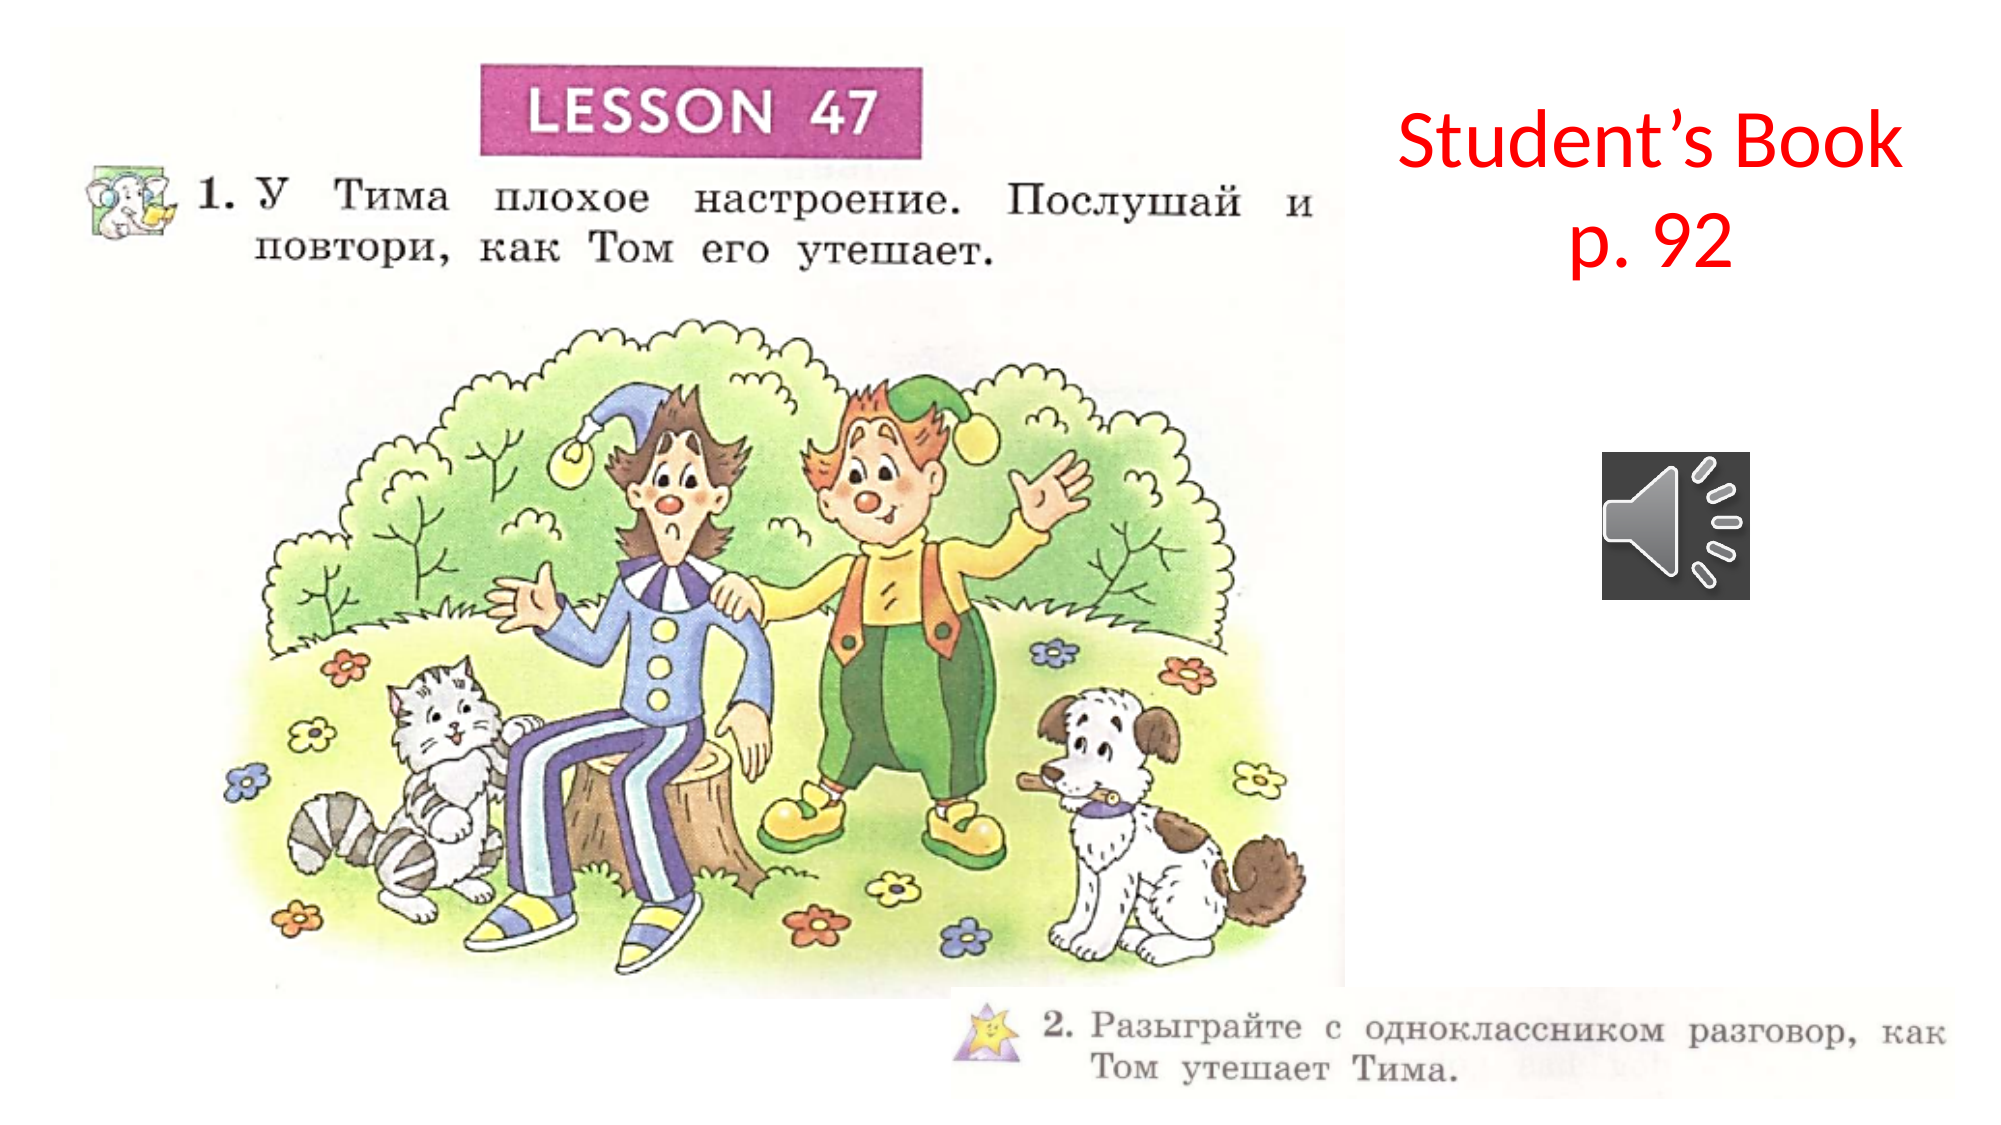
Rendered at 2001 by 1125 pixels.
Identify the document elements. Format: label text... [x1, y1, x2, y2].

picture [1601, 451, 1751, 601]
text_box Student’s Book p. 92 [1383, 76, 1920, 292]
picture [50, 27, 1955, 1099]
